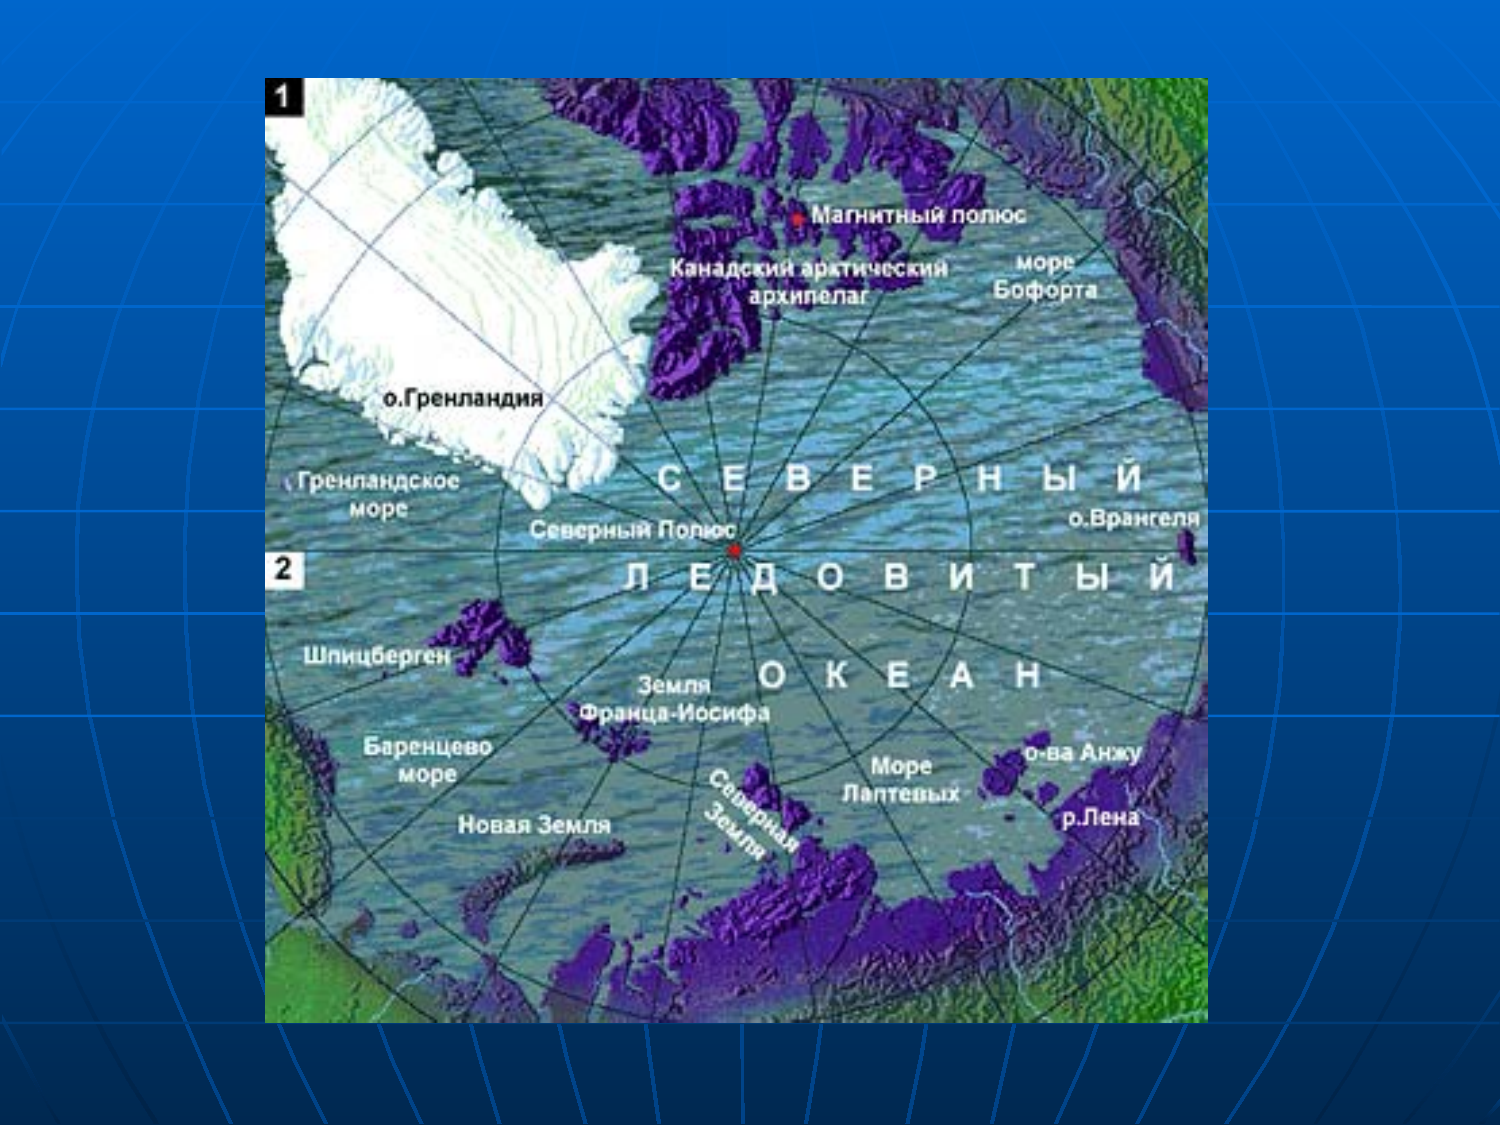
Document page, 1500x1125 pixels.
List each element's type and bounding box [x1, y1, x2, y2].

list [265, 77, 1208, 1024]
